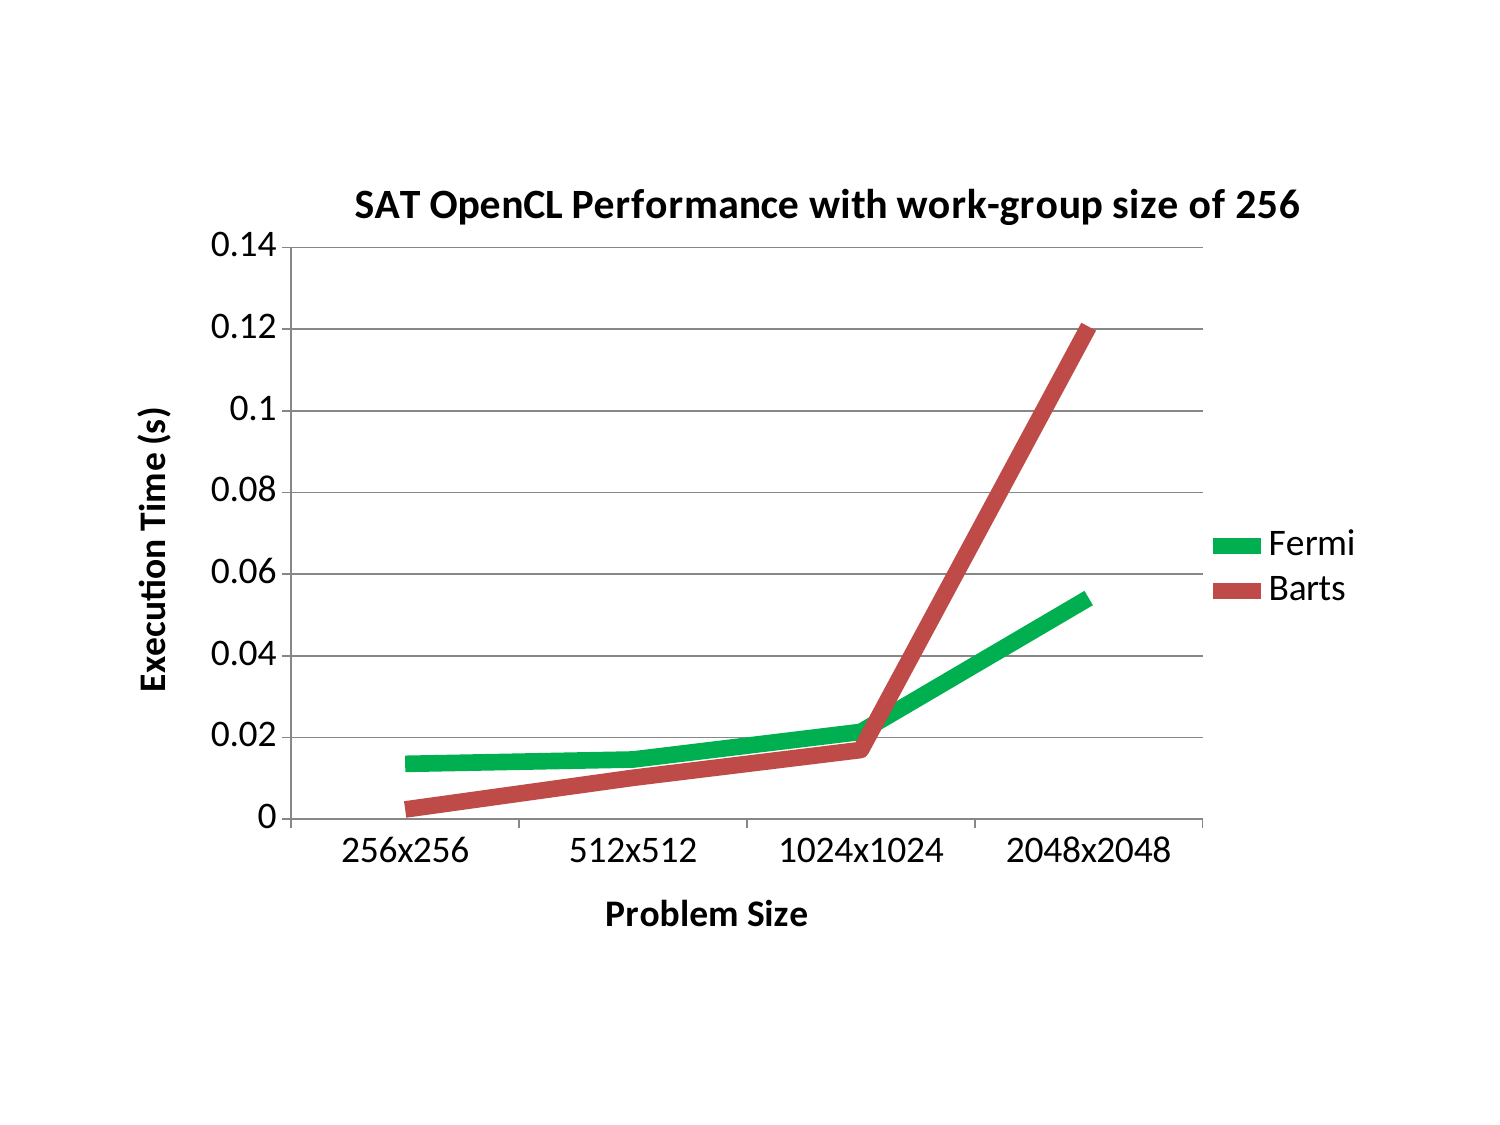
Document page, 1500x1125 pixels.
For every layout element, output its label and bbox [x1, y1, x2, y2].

chart [118, 174, 1382, 963]
